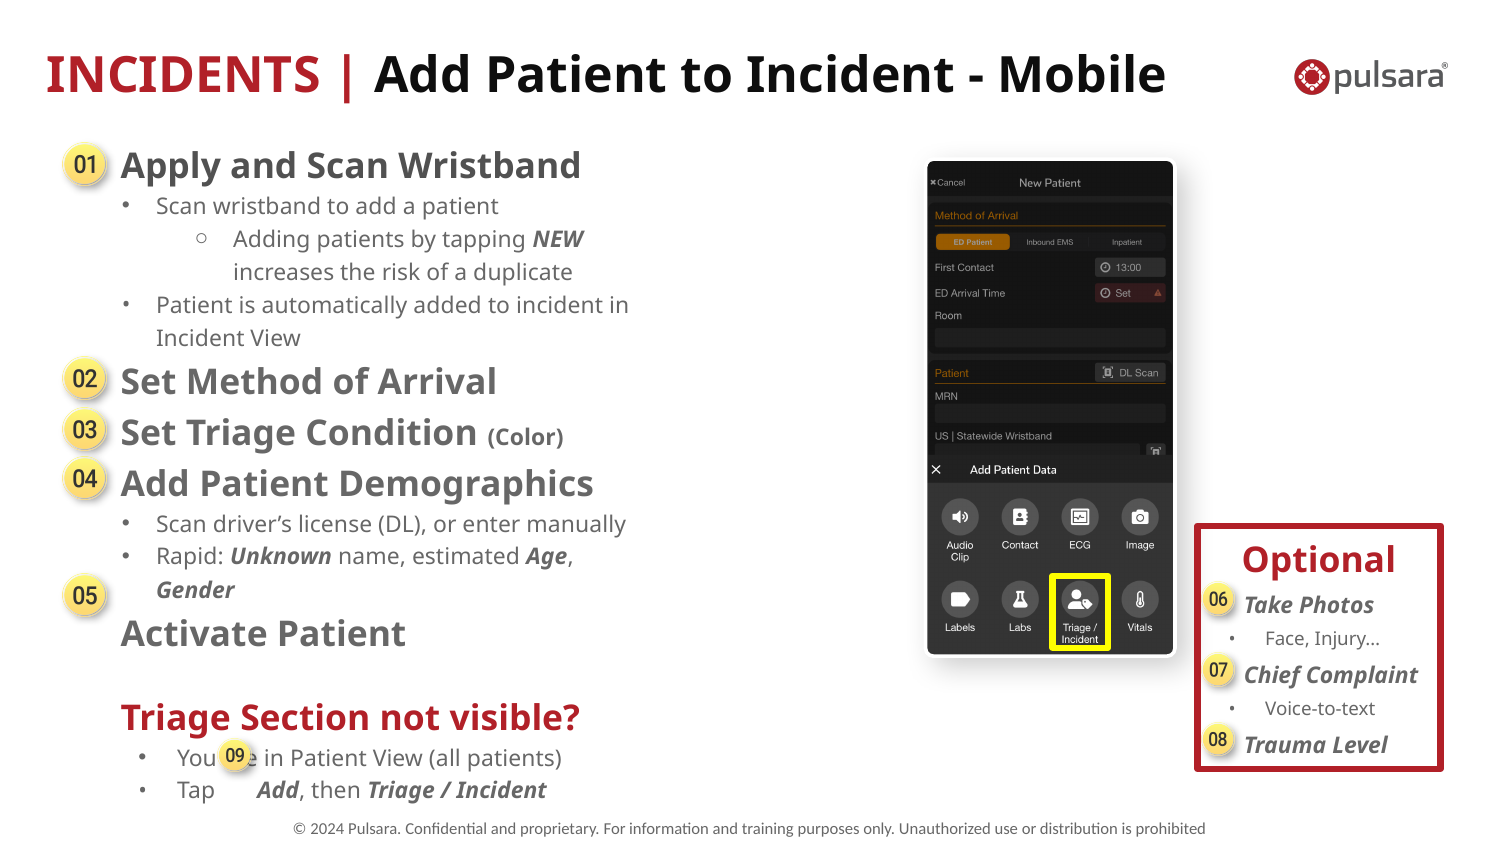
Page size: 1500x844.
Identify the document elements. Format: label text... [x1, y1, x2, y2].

picture [1200, 652, 1236, 687]
text_box Apply and Scan Wristband Scan wristband to add a patient Adding patients by tapping NEW increases the risk of a duplicate Patient is automatically added to incident in Incident View Set Method of Arrival Set Triage Condition (Color) Add Patient Demographics Scan driver’s license (DL), or enter manually Rapid: Unknown name, estimated Age, Gender Activate Patient Triage Section not visible? You are in Patient View (all patients) Tap Add, then Triage / Incident [109, 137, 653, 843]
text_box Optional Take Photos Face, Injury… Chief Complaint Voice-to-text Trauma Level [1197, 525, 1441, 769]
picture [62, 356, 107, 401]
text_box INCIDENTS | Add Patient to Incident - Mobile [35, 37, 1256, 109]
picture [925, 158, 1176, 657]
picture [62, 572, 107, 617]
picture [1200, 721, 1236, 757]
picture [217, 737, 252, 773]
picture [62, 407, 107, 452]
picture [62, 455, 107, 500]
picture [62, 141, 107, 187]
picture [1200, 581, 1236, 616]
picture [1292, 56, 1450, 98]
